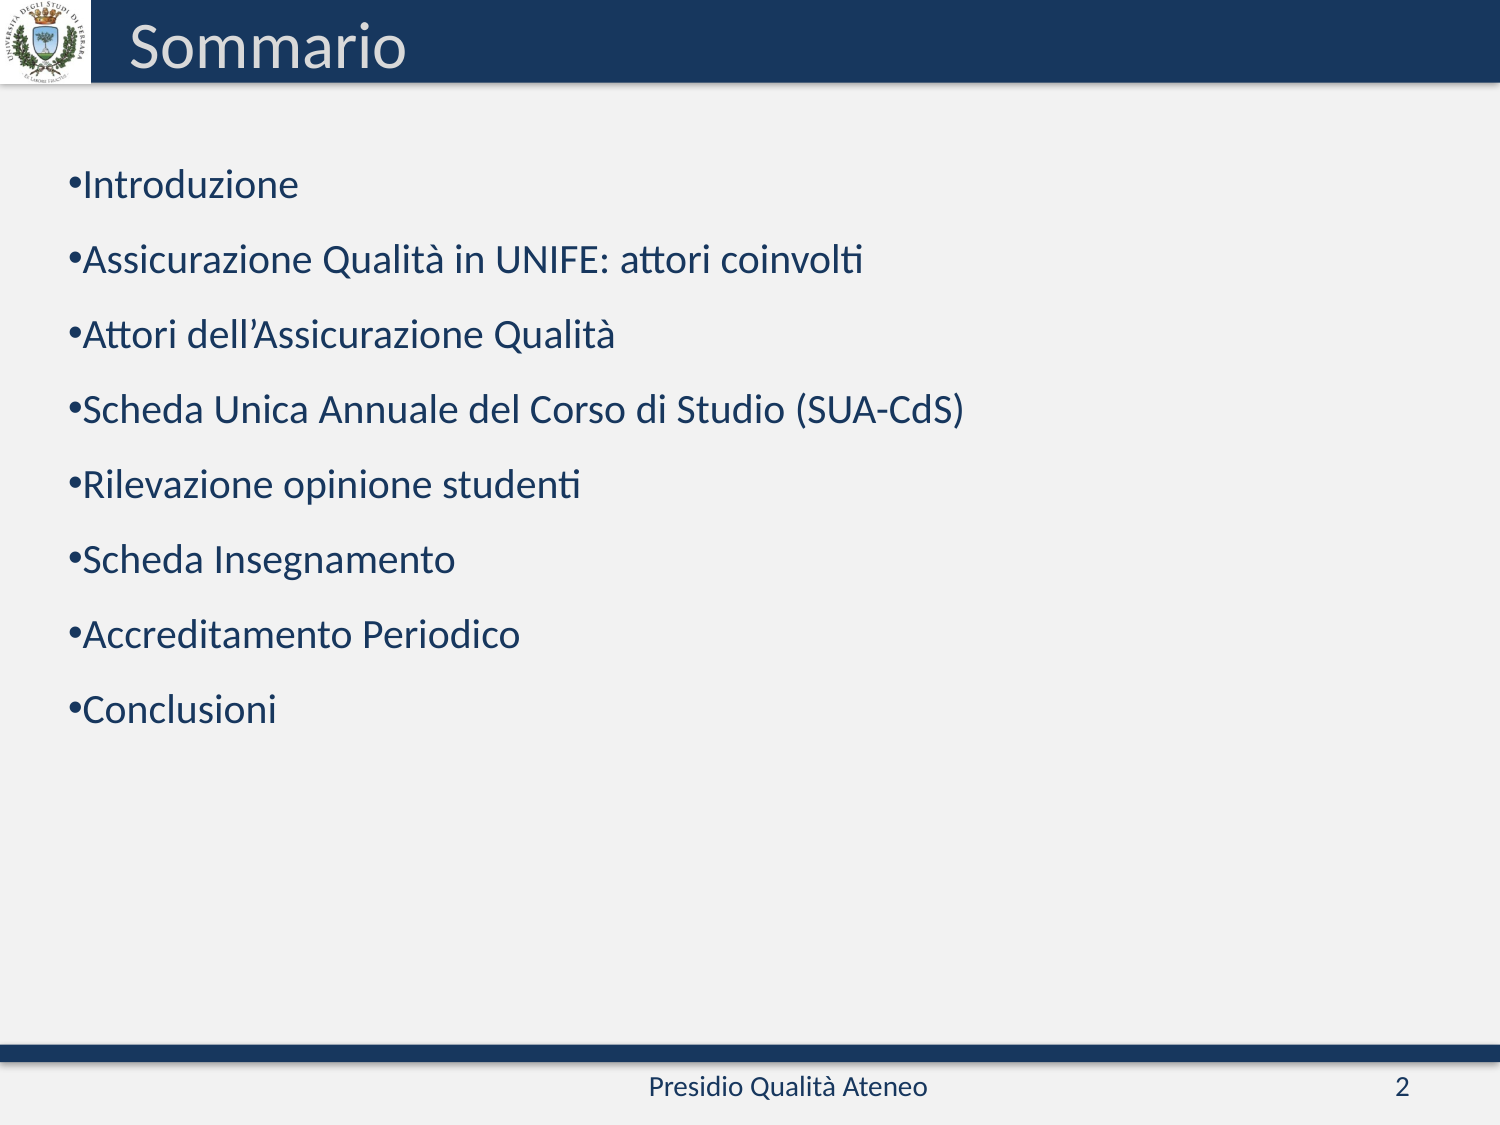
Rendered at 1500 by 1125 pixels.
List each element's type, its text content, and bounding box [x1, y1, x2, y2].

text_box [92, 0, 1500, 83]
text_box Sommario [100, 1, 1500, 82]
picture [0, 0, 91, 84]
text_box Introduzione Assicurazione Qualità in UNIFE: attori coinvolti Attori dell’Assicurazione Qualità Scheda Unica Annuale del Corso di Studio (SUA-CdS) Rilevazione opinione studenti Scheda Insegnamento Accreditamento Periodico Conclusioni [53, 149, 1400, 803]
slide_number 2 [1280, 1067, 1425, 1103]
text_box [0, 1044, 1500, 1063]
footer Presidio Qualità Ateneo [298, 1067, 1280, 1103]
